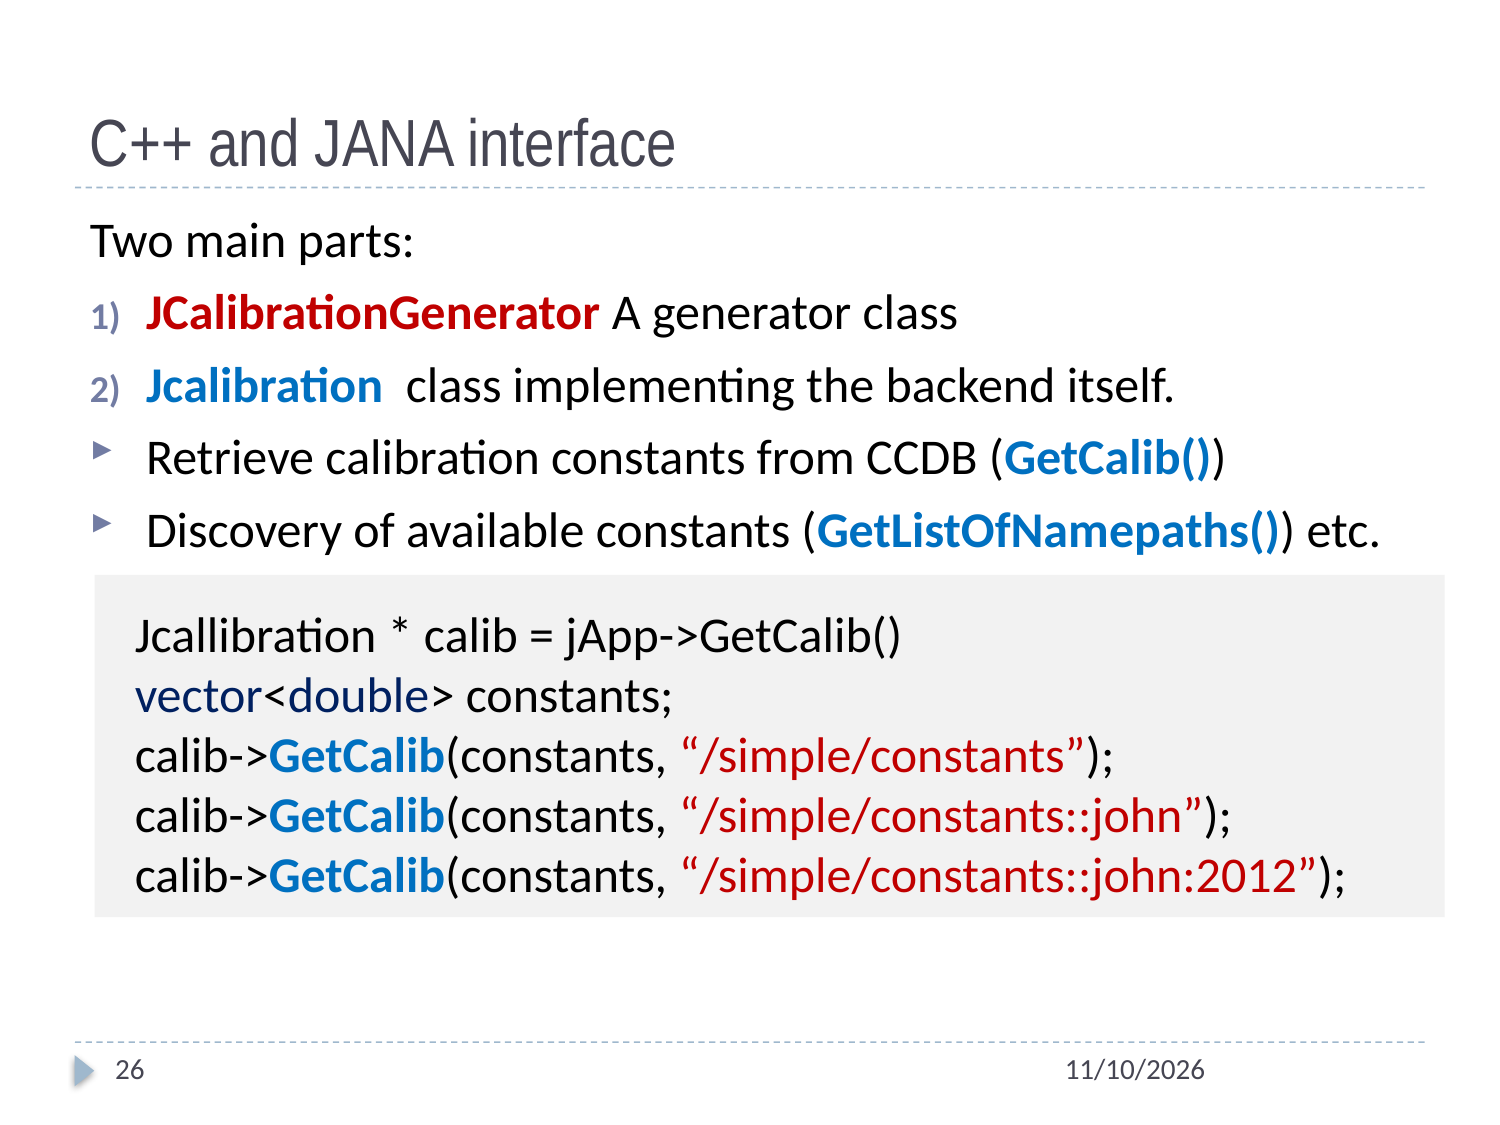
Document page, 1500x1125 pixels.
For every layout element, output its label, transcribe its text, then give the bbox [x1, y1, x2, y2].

title C++ and JANA interface [75, 24, 1425, 188]
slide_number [1050, 1042, 1426, 1103]
slide_number 26 [100, 1042, 426, 1103]
list Two main parts: JCalibrationGenerator A generator class Jcalibration class implementing the backend itself. Retrieve calibration constants from CCDB (GetCalib()) Discovery of available constants (GetListOfNamepaths()) etc. Jcallibration * calib = jApp->GetCalib() vector<double> constants; calib->GetCalib(constants, “/simple/constants”); calib->GetCalib(constants, “/simple/constants::john”); calib->GetCalib(constants, “/simple/constants::john:2012”); [73, 198, 1500, 1002]
